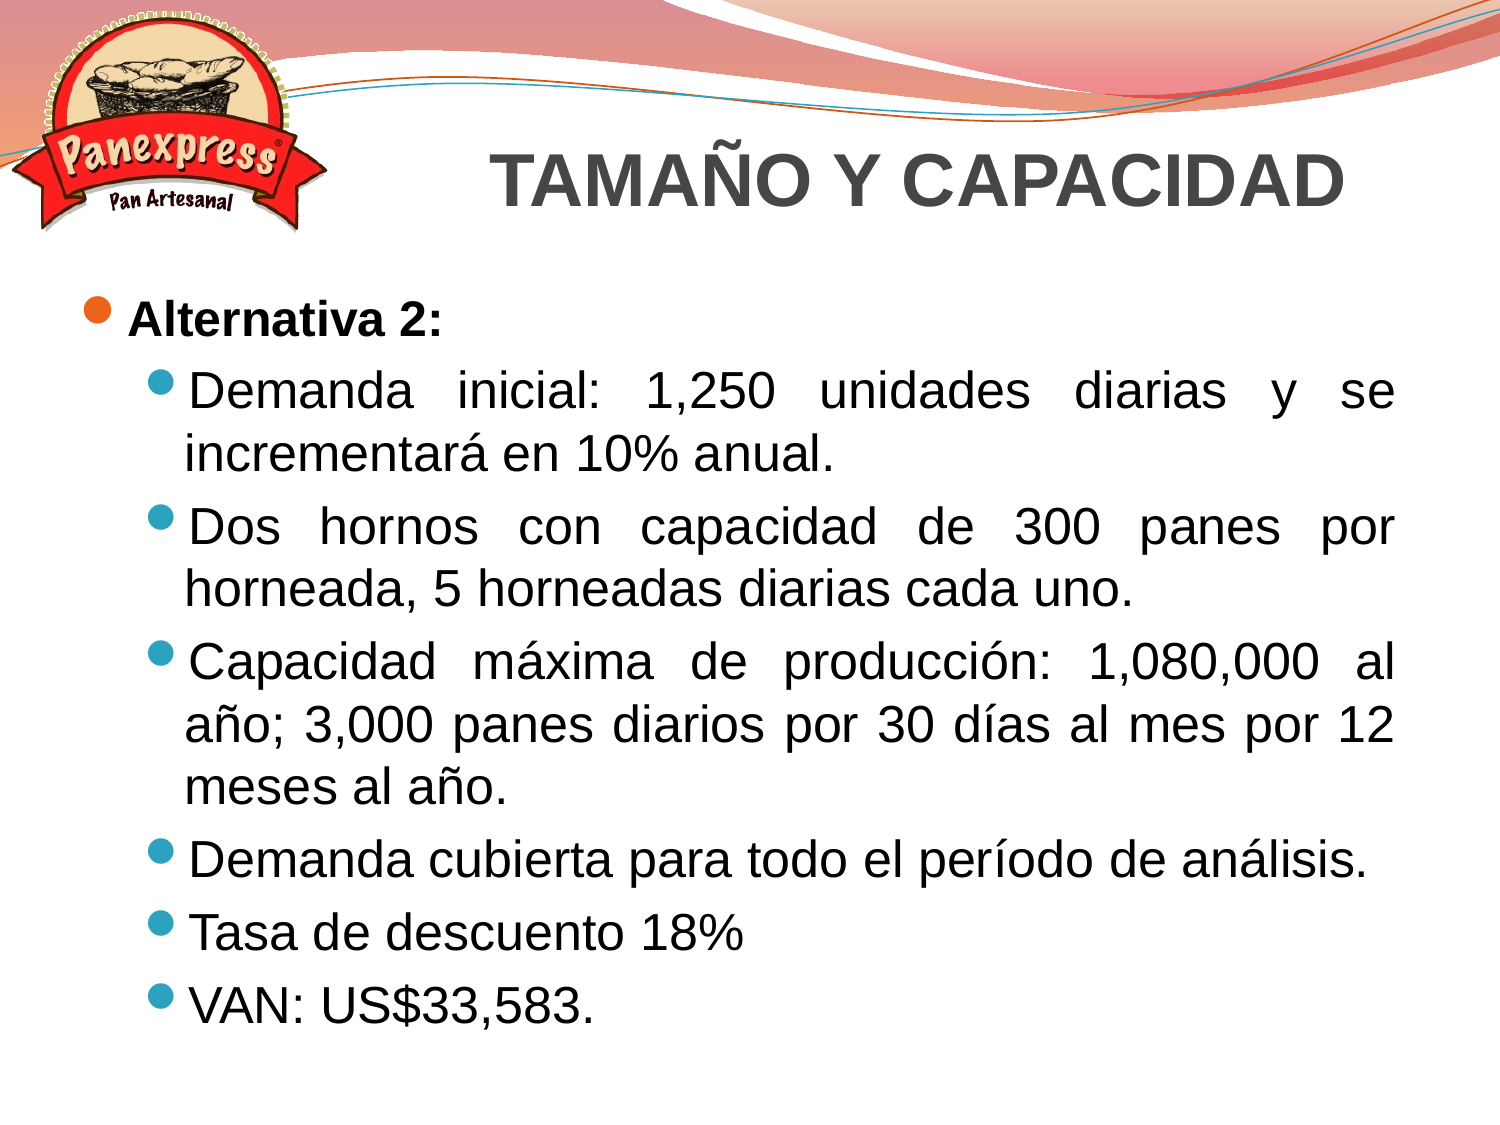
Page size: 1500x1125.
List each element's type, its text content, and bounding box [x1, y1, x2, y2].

picture [11, 11, 329, 236]
text_box TAMAÑO Y CAPACIDAD [377, 113, 1459, 222]
list Alternativa 2: Demanda inicial: 1,250 unidades diarias y se incrementará en 10% anual. Dos hornos con capacidad de 300 panes por horneada, 5 horneadas diarias cada uno. Capacidad máxima de producción: 1,080,000 al año; 3,000 panes diarios por 30 días al mes por 12 meses al año. Demanda cubierta para todo el período de análisis. Tasa de descuento 18% VAN: US$33,583. [64, 278, 1412, 1009]
